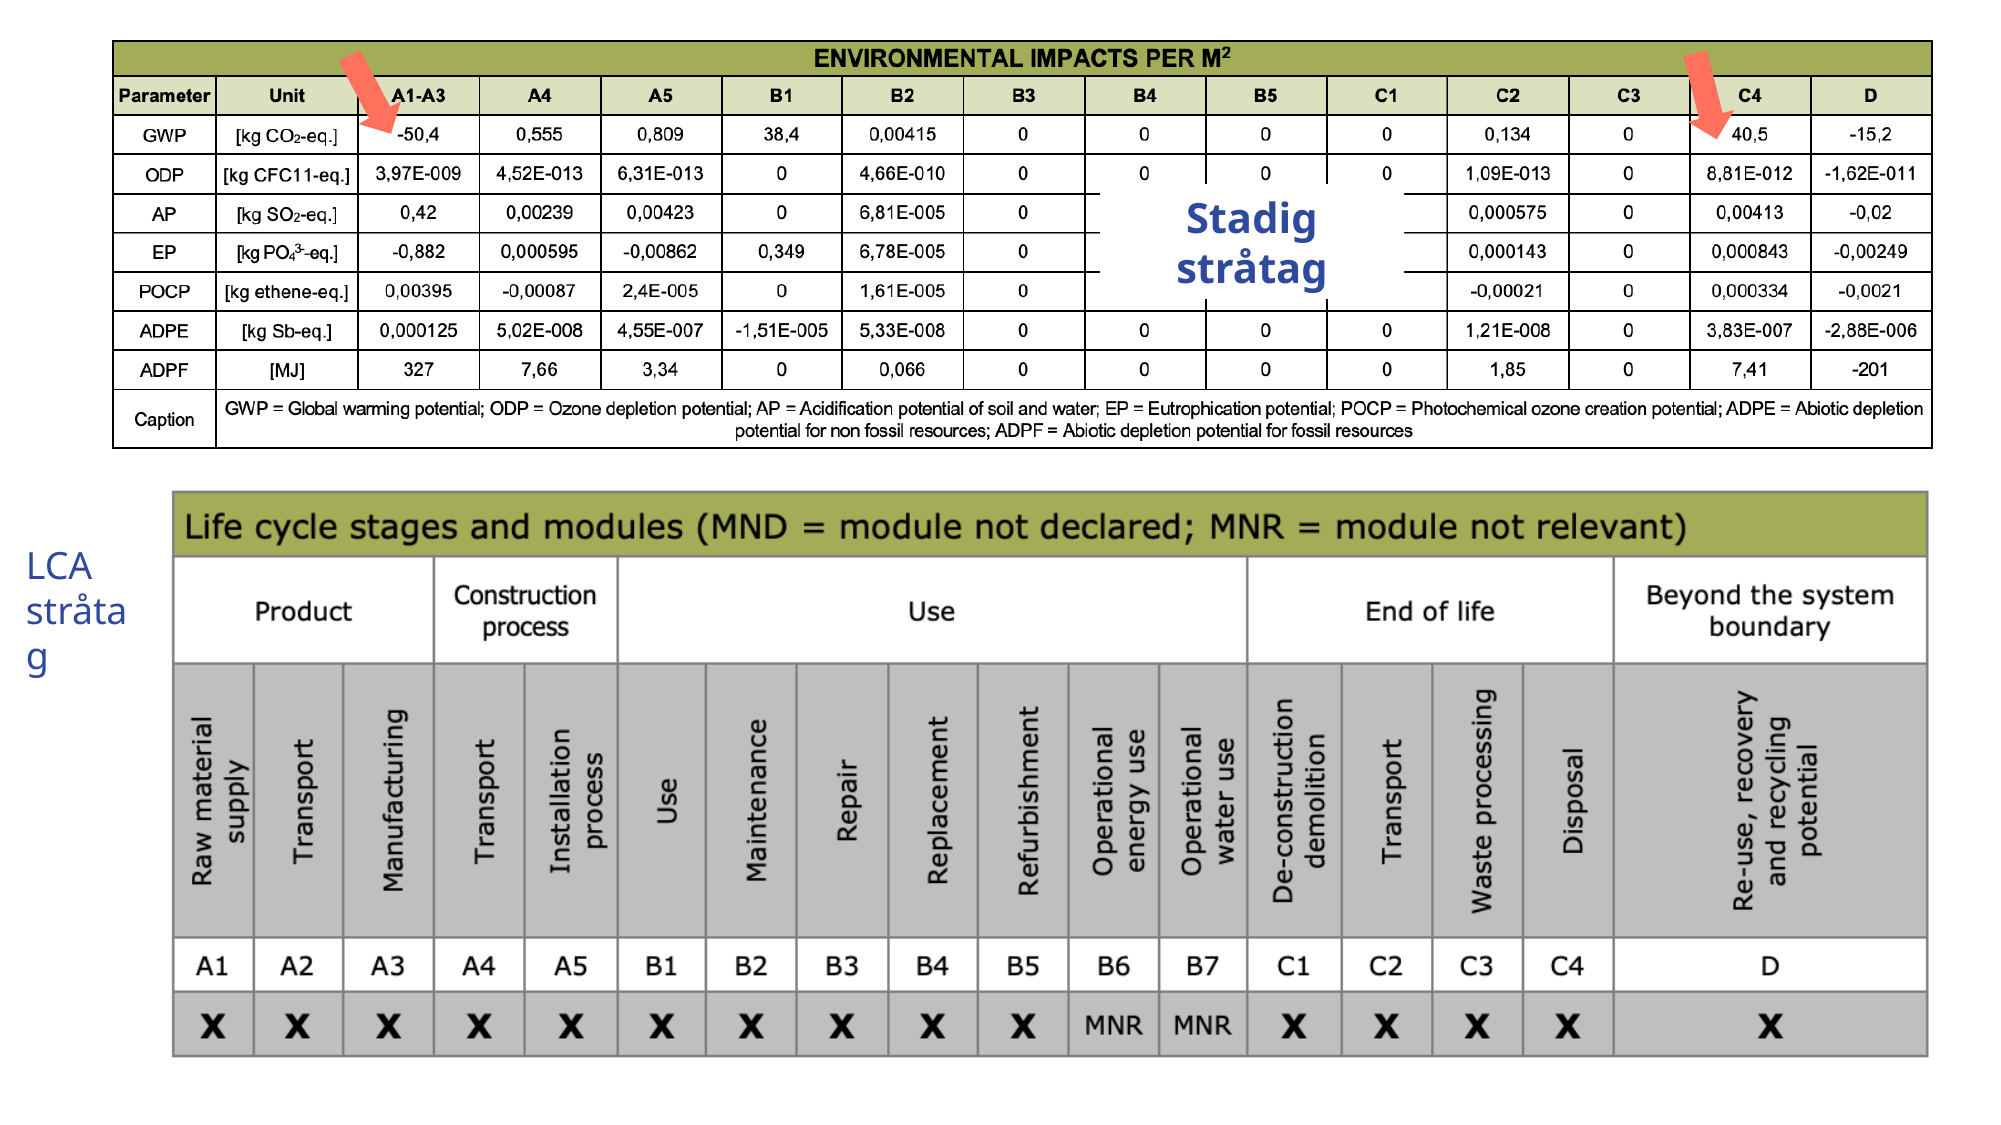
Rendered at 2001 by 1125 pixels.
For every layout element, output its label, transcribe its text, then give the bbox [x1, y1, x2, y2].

text_box LCA stråtag [10, 534, 156, 685]
picture [156, 482, 1945, 1065]
picture [109, 26, 1941, 463]
